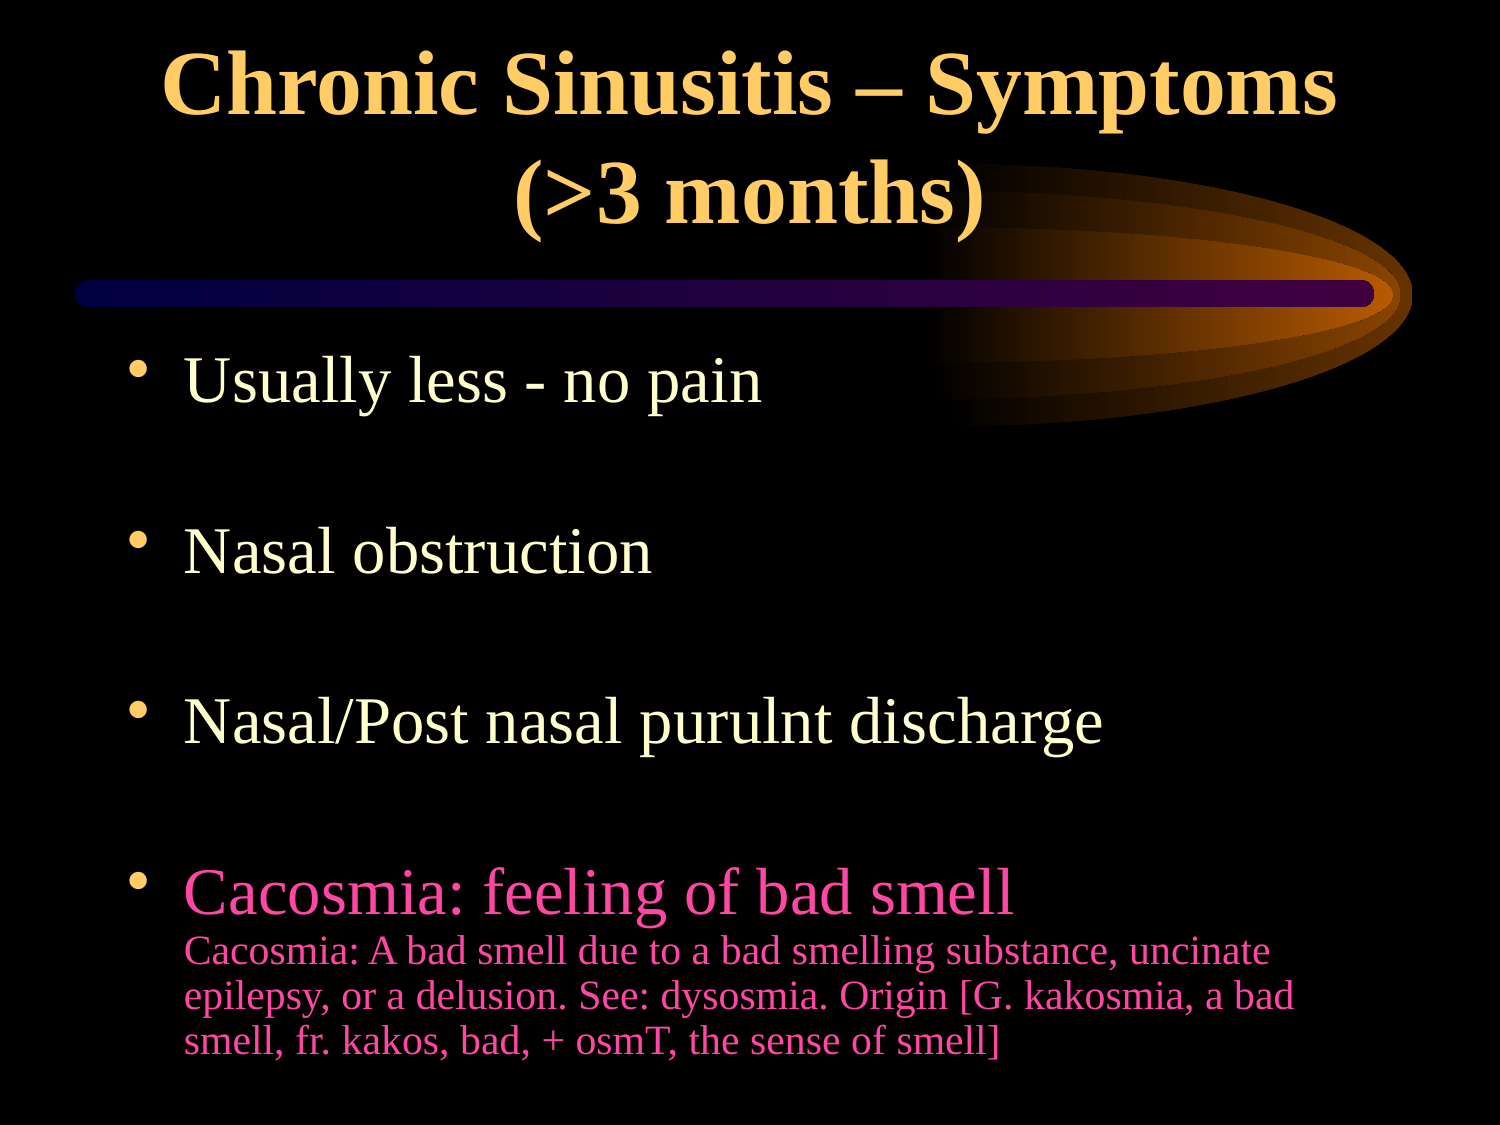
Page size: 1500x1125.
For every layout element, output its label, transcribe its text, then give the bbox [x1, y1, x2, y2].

title Chronic Sinusitis – Symptoms (>3 months) [112, 62, 1388, 250]
list Usually less - no pain Nasal obstruction Nasal/Post nasal purulnt discharge Cacosmia: feeling of bad smell Cacosmia: A bad smell due to a bad smelling substance, uncinate epilepsy, or a delusion. See: dysosmia. Origin [G. kakosmia, a bad smell, fr. kakos, bad, + osmT, the sense of smell] [112, 337, 1388, 1013]
